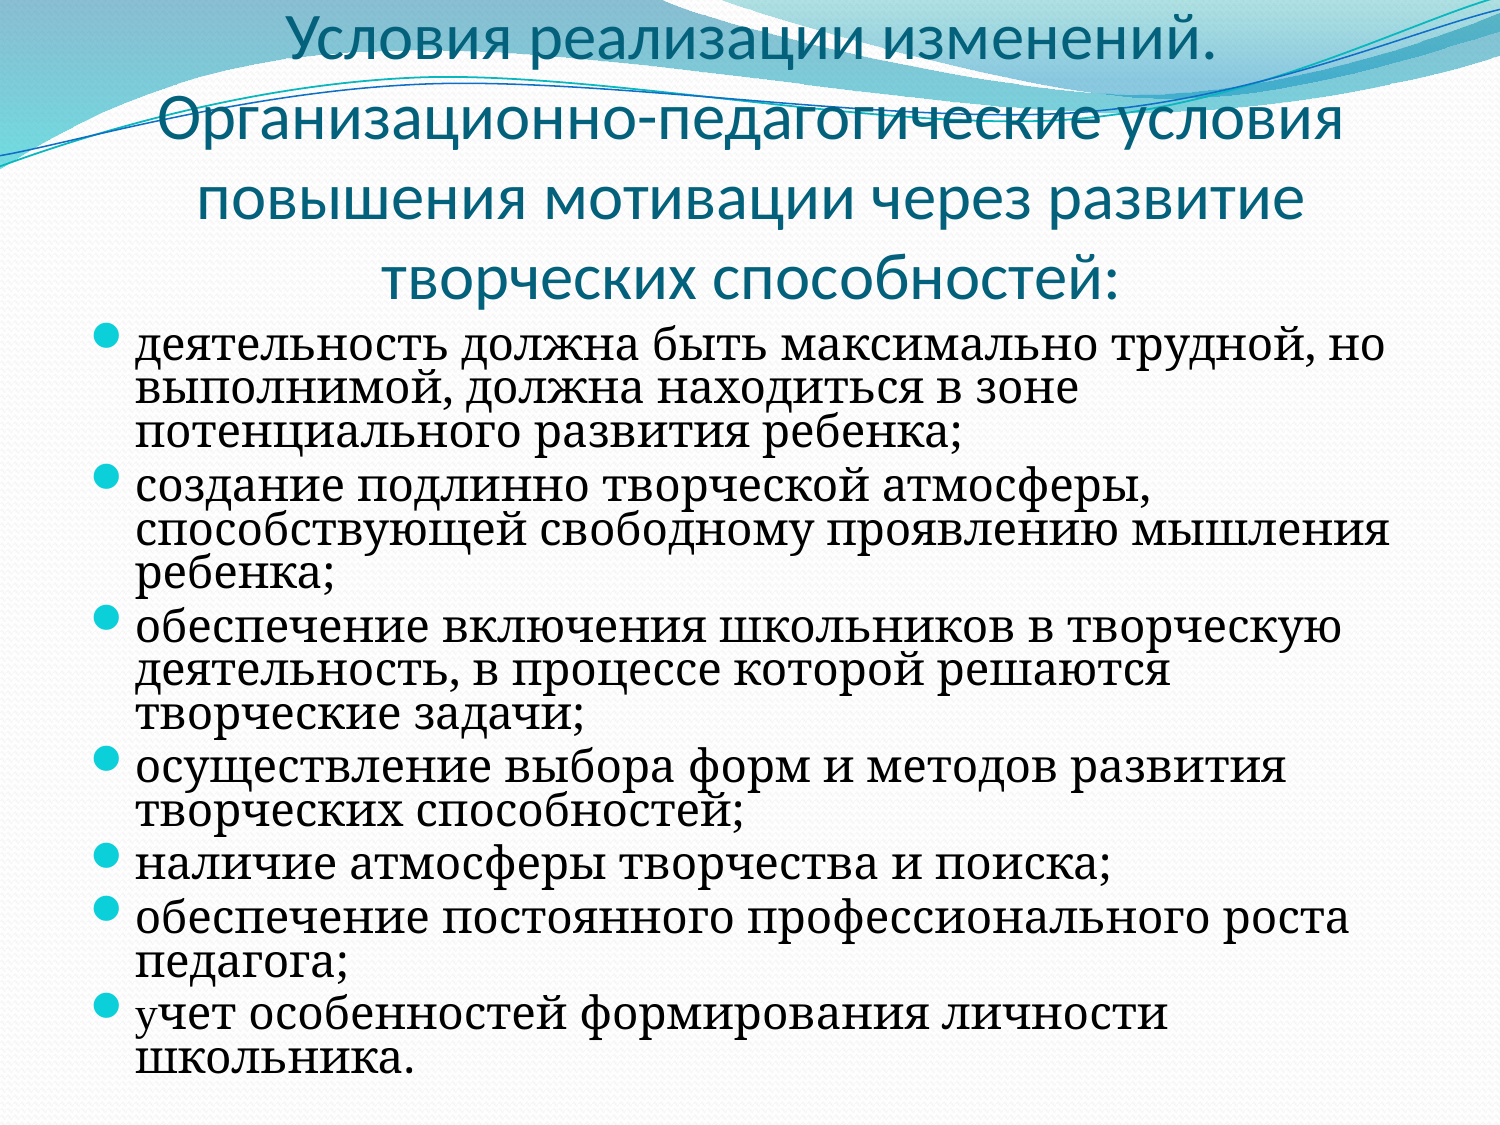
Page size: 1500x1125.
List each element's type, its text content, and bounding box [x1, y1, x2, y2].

list деятельность должна быть максимально трудной, но выполнимой, должна находиться в зоне потенциального развития ребенка; создание подлинно творческой атмосферы, способствующей свободному проявлению мышления ребенка; обеспечение включения школьников в творческую деятельность, в процессе которой решаются творческие задачи; осуществление выбора форм и методов развития творческих способностей; наличие атмосферы творчества и поиска; обеспечение постоянного профессионального роста педагога; учет особенностей формирования личности школьника. [74, 317, 1426, 1102]
title Условия реализации изменений. Организационно-педагогические условия повышения мотивации через развитие творческих способностей: [76, 125, 1428, 314]
